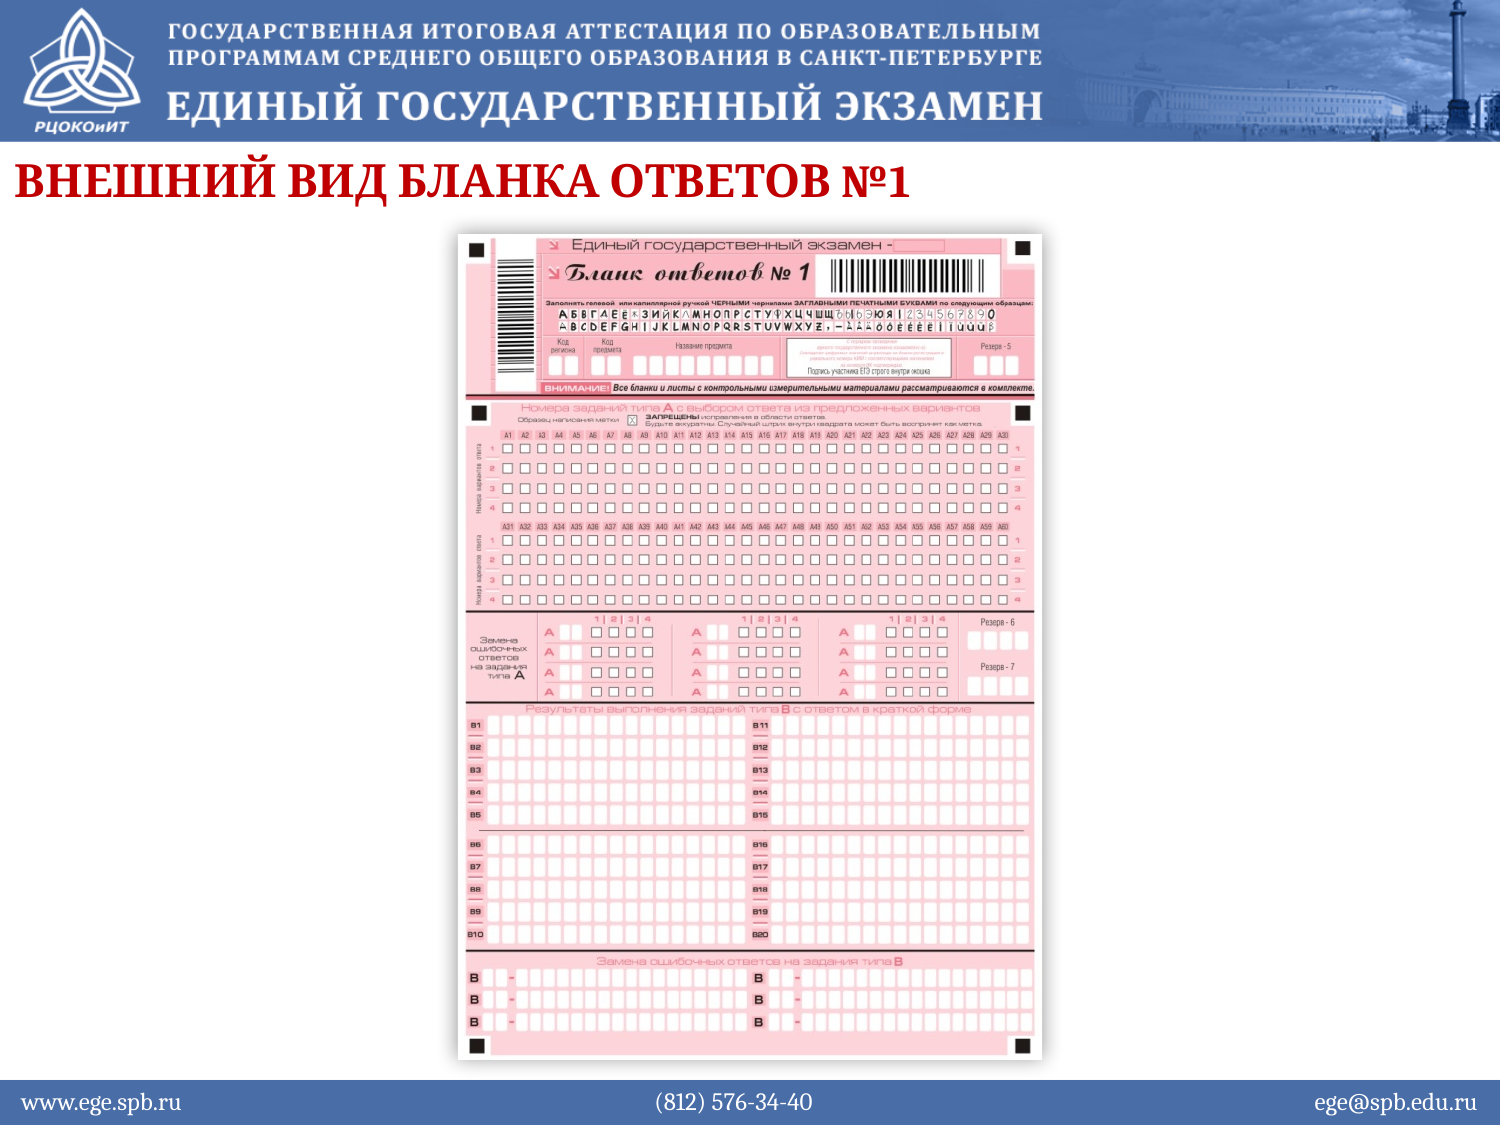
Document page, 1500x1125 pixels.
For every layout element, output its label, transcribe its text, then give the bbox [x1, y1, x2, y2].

text_box Внешний вид бланка ответов №1 [0, 144, 1500, 214]
text_box www.ege.spb.ru (812) 576-34-40 ege@spb.edu.ru [0, 1078, 1500, 1124]
picture [0, 0, 1500, 144]
picture [0, 214, 1500, 1078]
